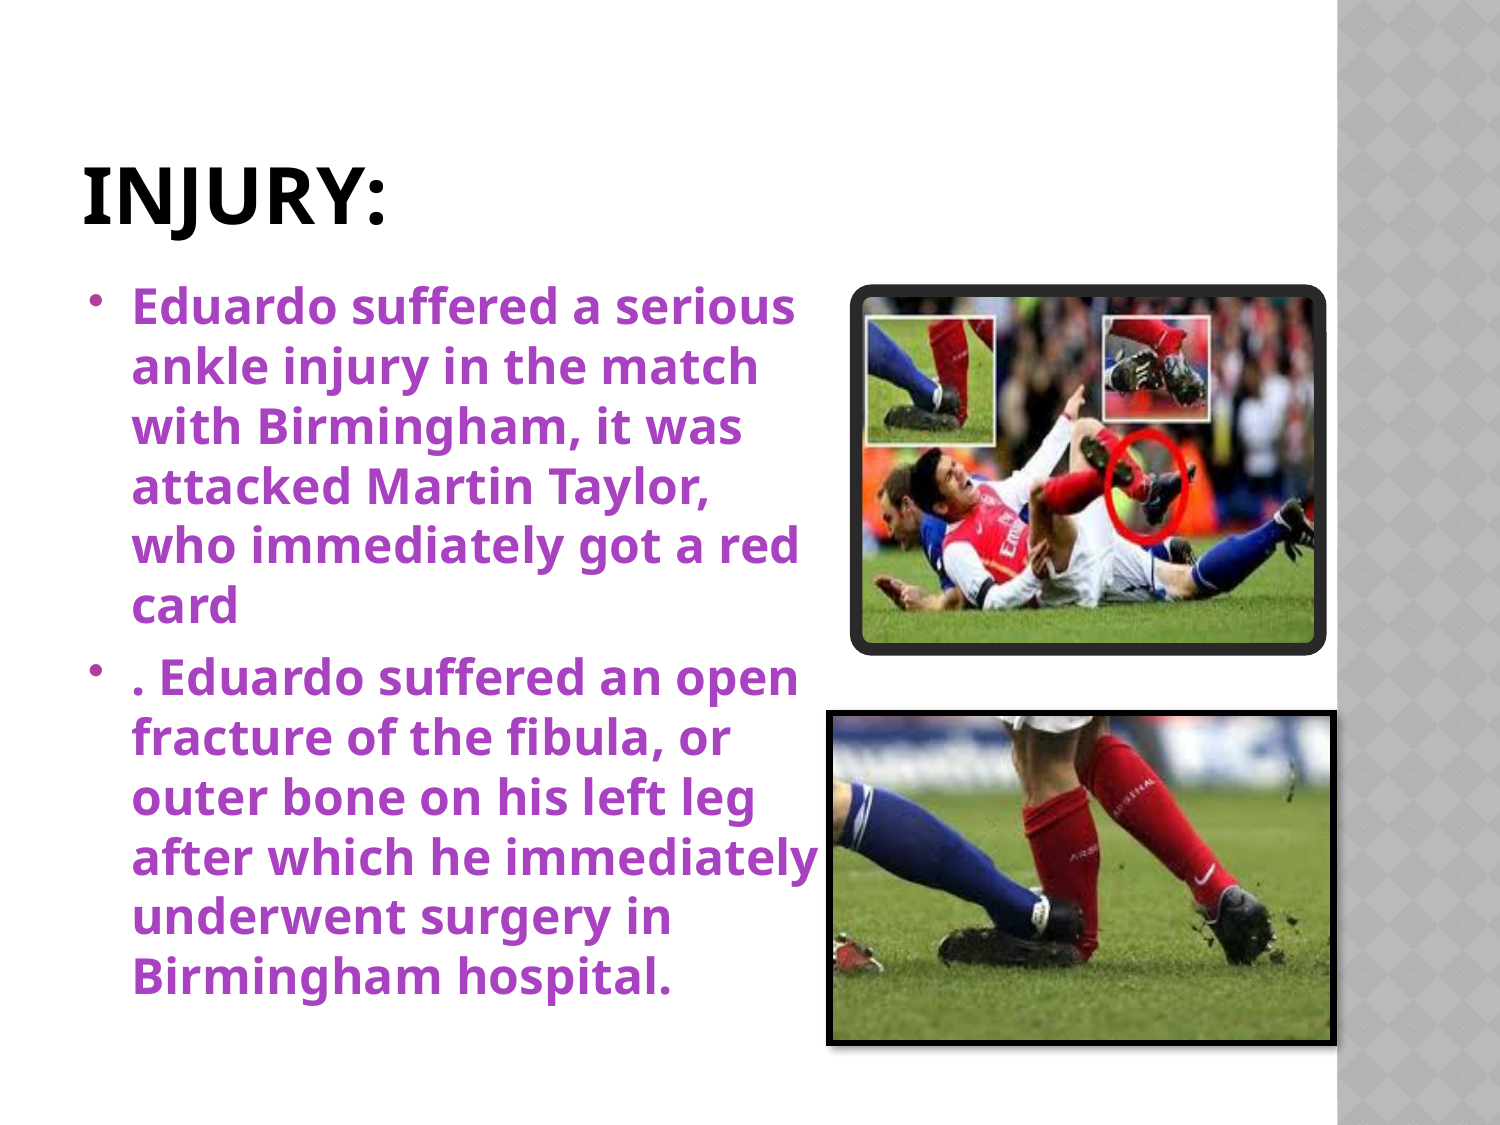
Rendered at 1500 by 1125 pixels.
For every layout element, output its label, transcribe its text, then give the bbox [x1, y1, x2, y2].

title Injury: [75, 52, 1263, 240]
picture [855, 290, 1321, 650]
list Eduardo suffered a serious ankle injury in the match with Birmingham, it was attacked Martin Taylor, who immediately got a red card . Eduardo suffered an open fracture of the fibula, or outer bone on his left leg after which he immediately underwent surgery in Birmingham hospital. [75, 267, 845, 1059]
picture [832, 715, 1331, 1041]
